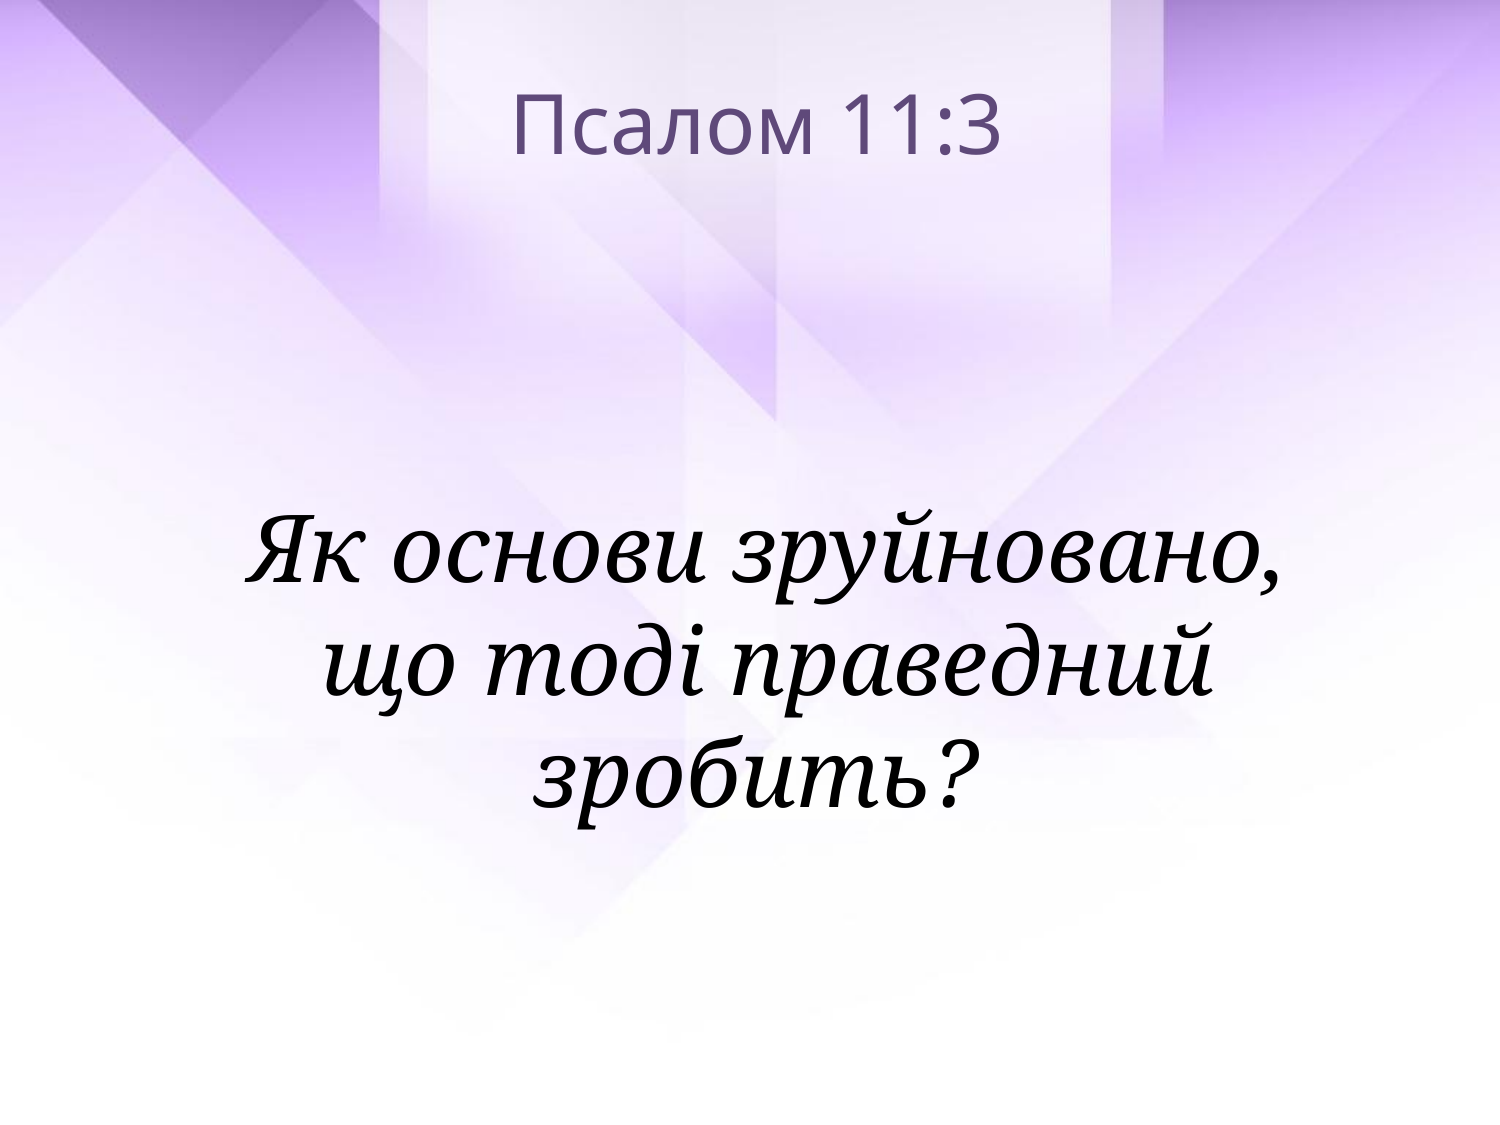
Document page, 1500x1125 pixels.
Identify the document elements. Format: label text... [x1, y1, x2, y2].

text_box Як основи зруйновано, що тоді праведний зробить? [88, 255, 1447, 835]
text_box Псалом 11:3 [88, 78, 1447, 179]
picture [0, 0, 1500, 1125]
